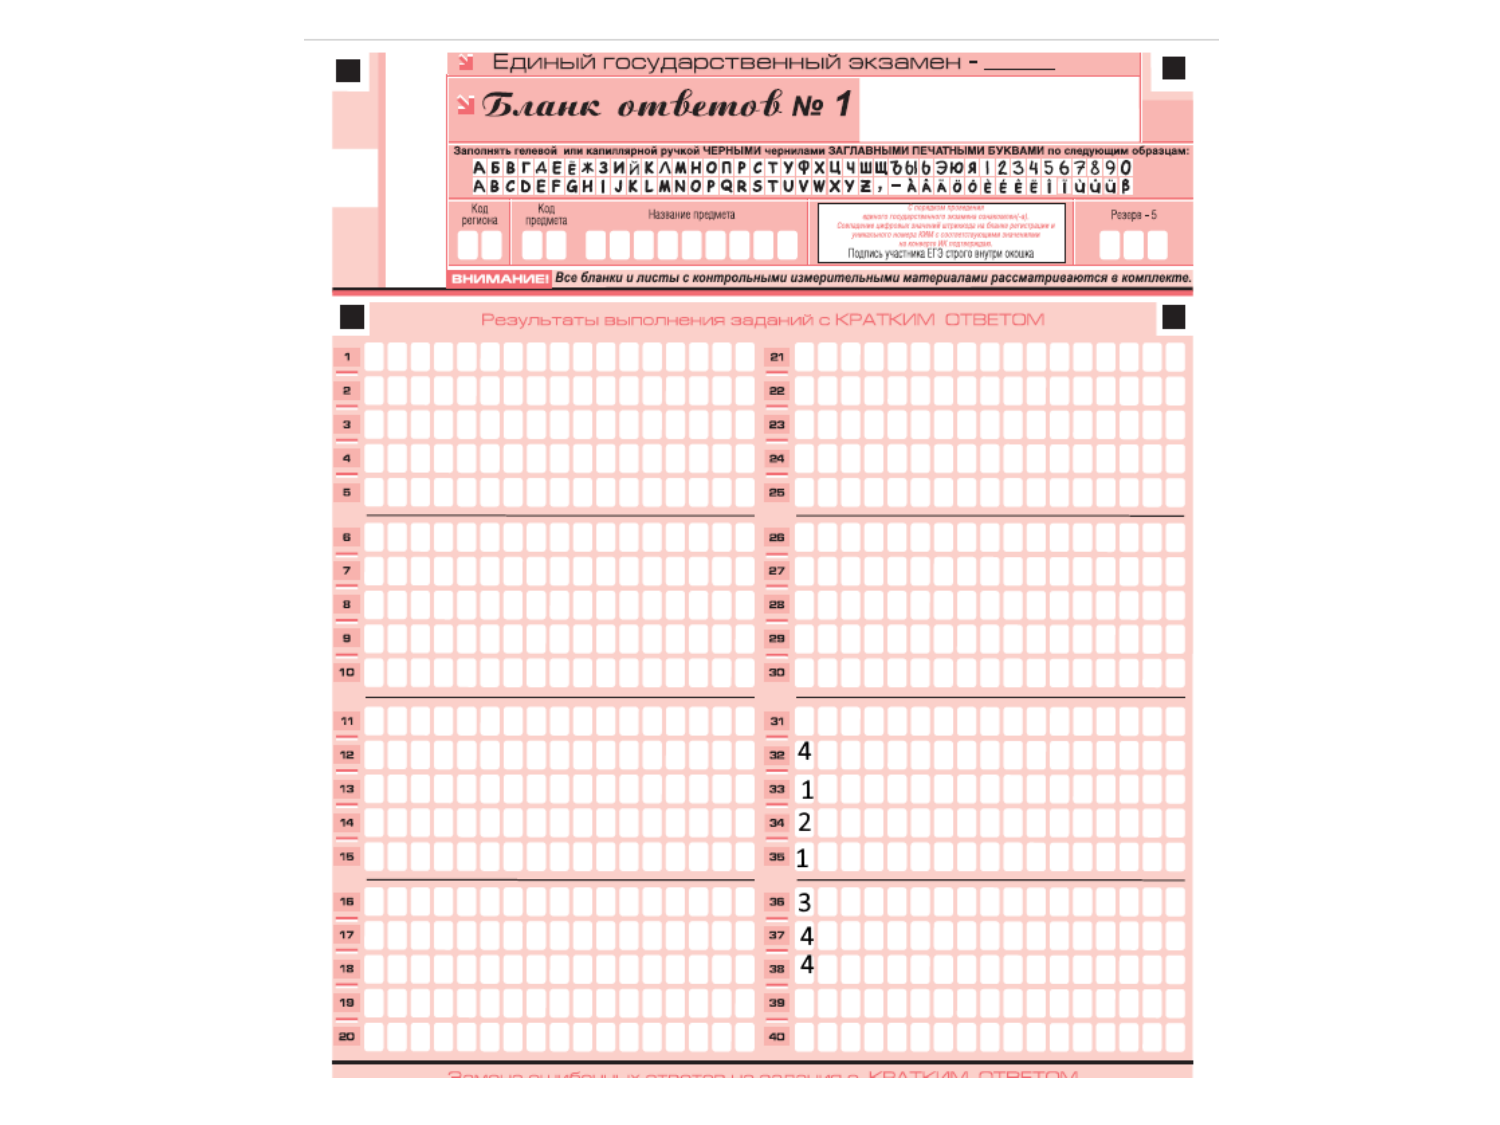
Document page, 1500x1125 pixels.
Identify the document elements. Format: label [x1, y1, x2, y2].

picture [304, 38, 1219, 1078]
